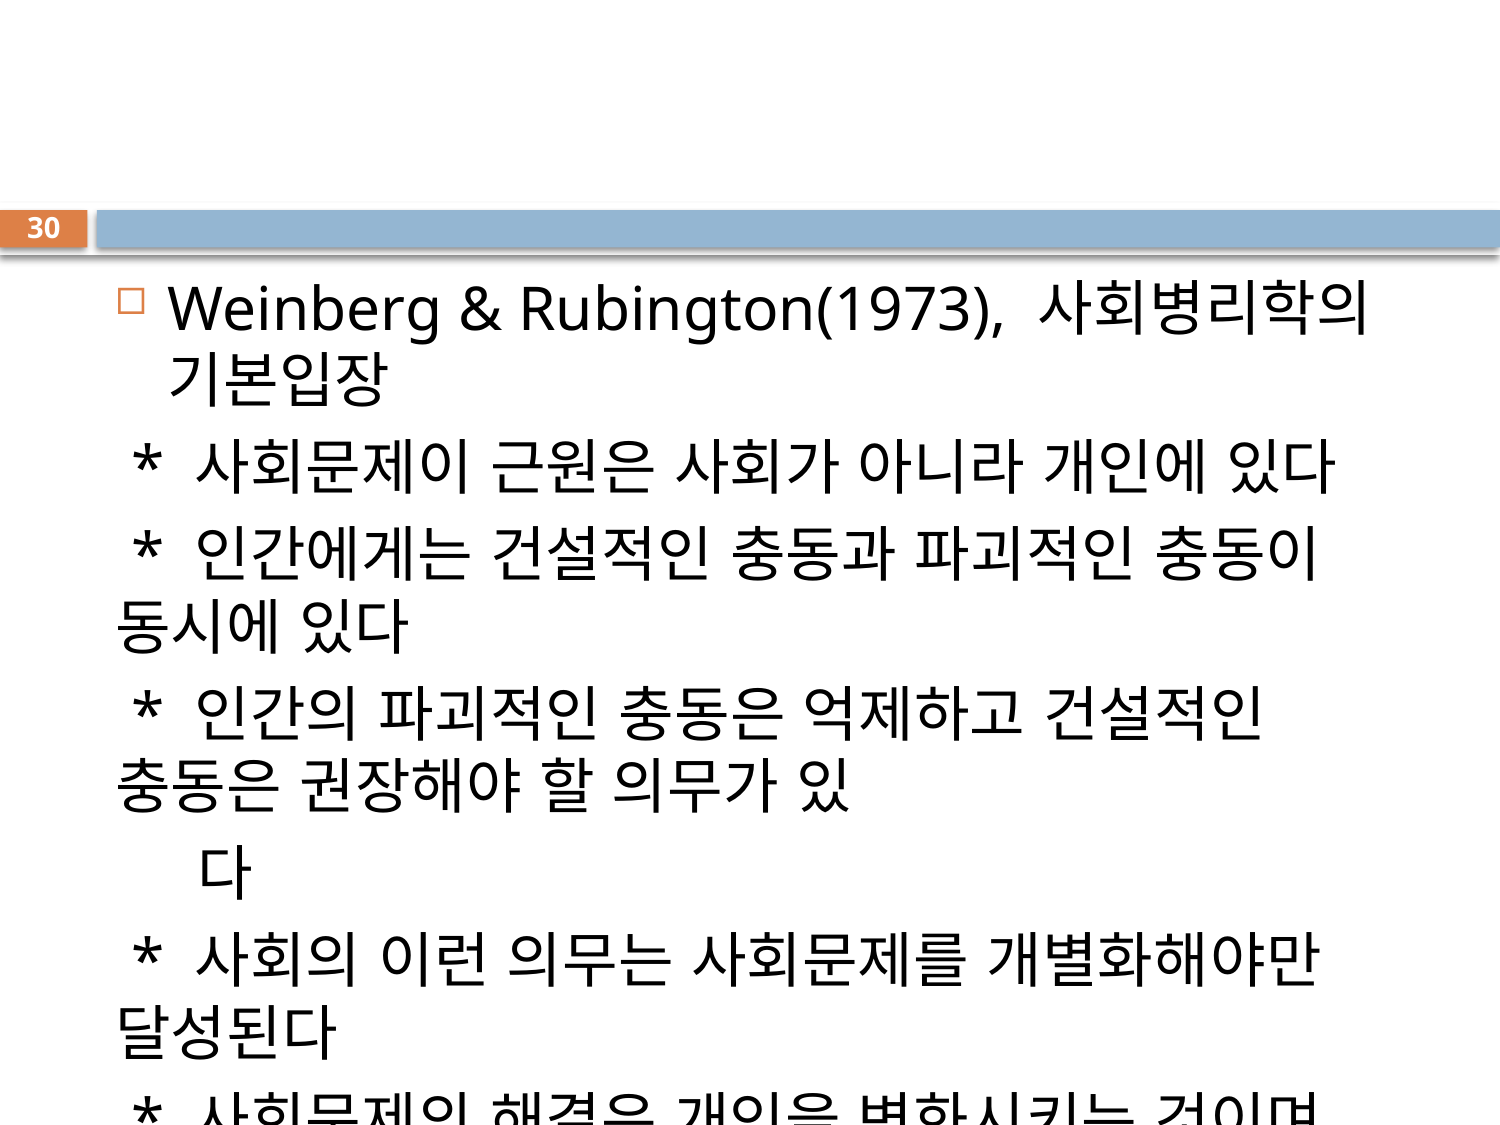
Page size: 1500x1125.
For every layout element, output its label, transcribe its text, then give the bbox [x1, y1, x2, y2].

slide_number 30 [0, 208, 88, 249]
list Weinberg & Rubington(1973), 사회병리학의 기본입장 * 사회문제이 근원은 사회가 아니라 개인에 있다 * 인간에게는 건설적인 충동과 파괴적인 충동이 동시에 있다 * 인간의 파괴적인 충동은 억제하고 건설적인 충동은 권장해야 할 의무가 있 다 * 사회의 이런 의무는 사회문제를 개별화해야만 달성된다 * 사회문제의 해결은 개인을 변화시키는 것이며, 장기적으로 개인의 변화는 사회의 변화를 가져온다 [100, 262, 1438, 1000]
